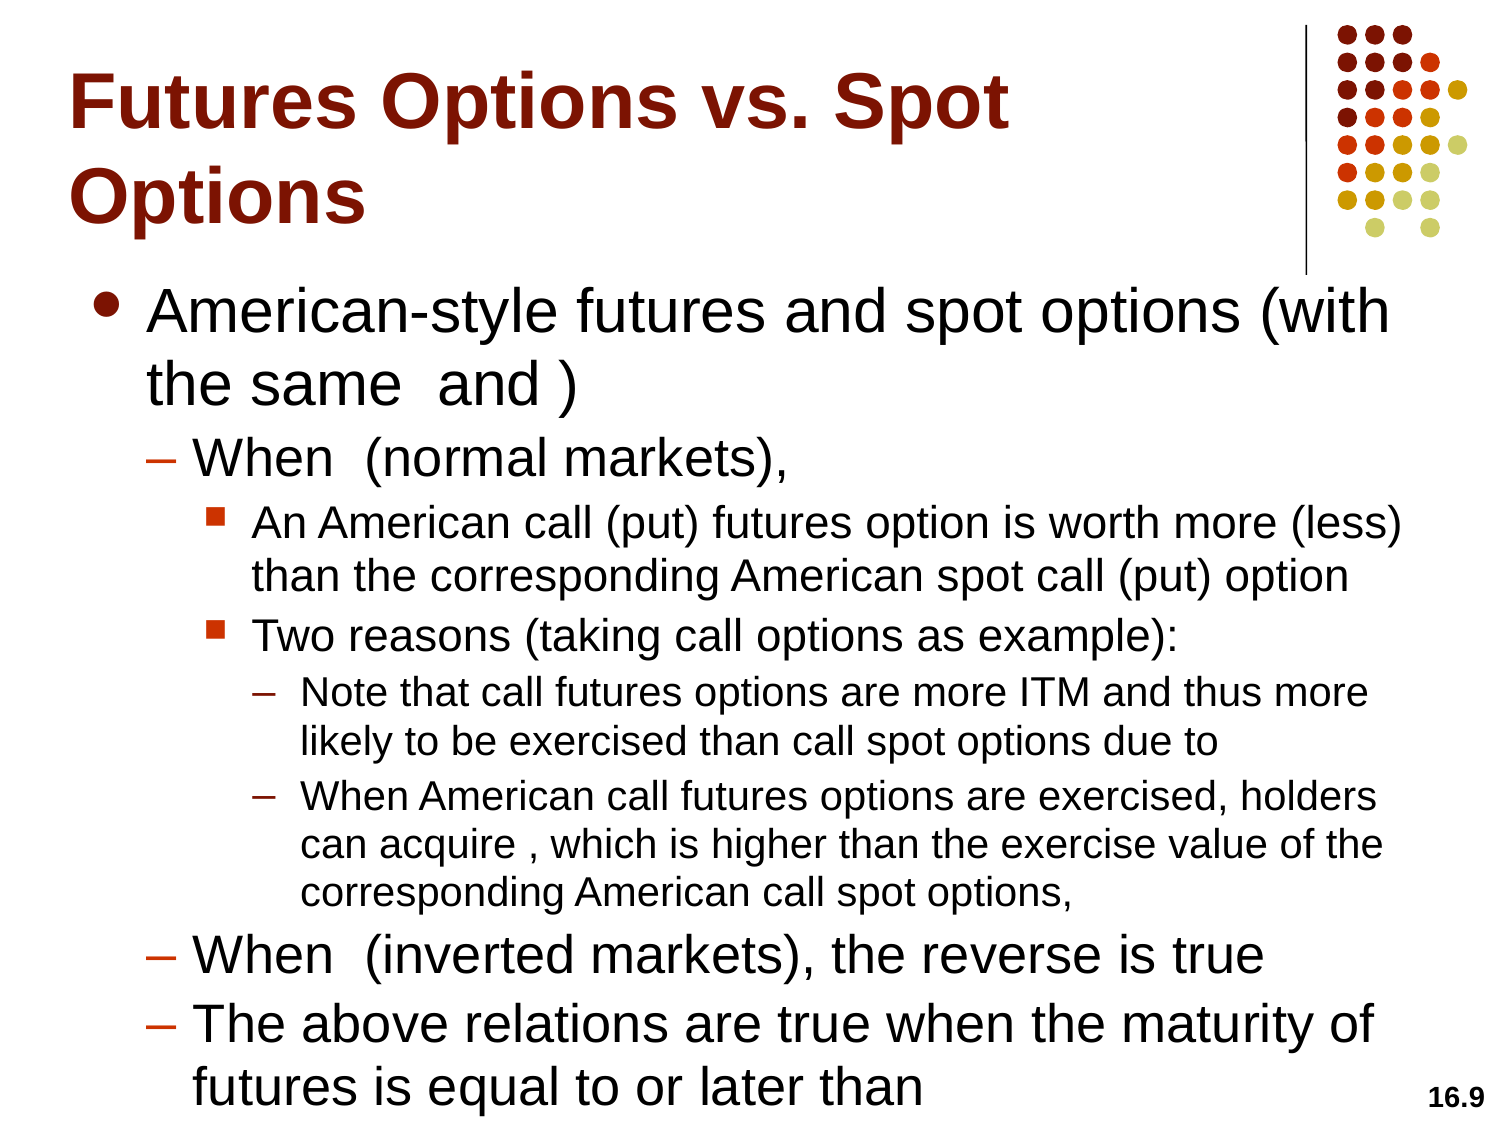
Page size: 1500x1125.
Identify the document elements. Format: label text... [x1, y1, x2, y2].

title Futures Options vs. Spot Options [53, 45, 1306, 243]
slide_number 16.9 [1149, 1070, 1500, 1125]
